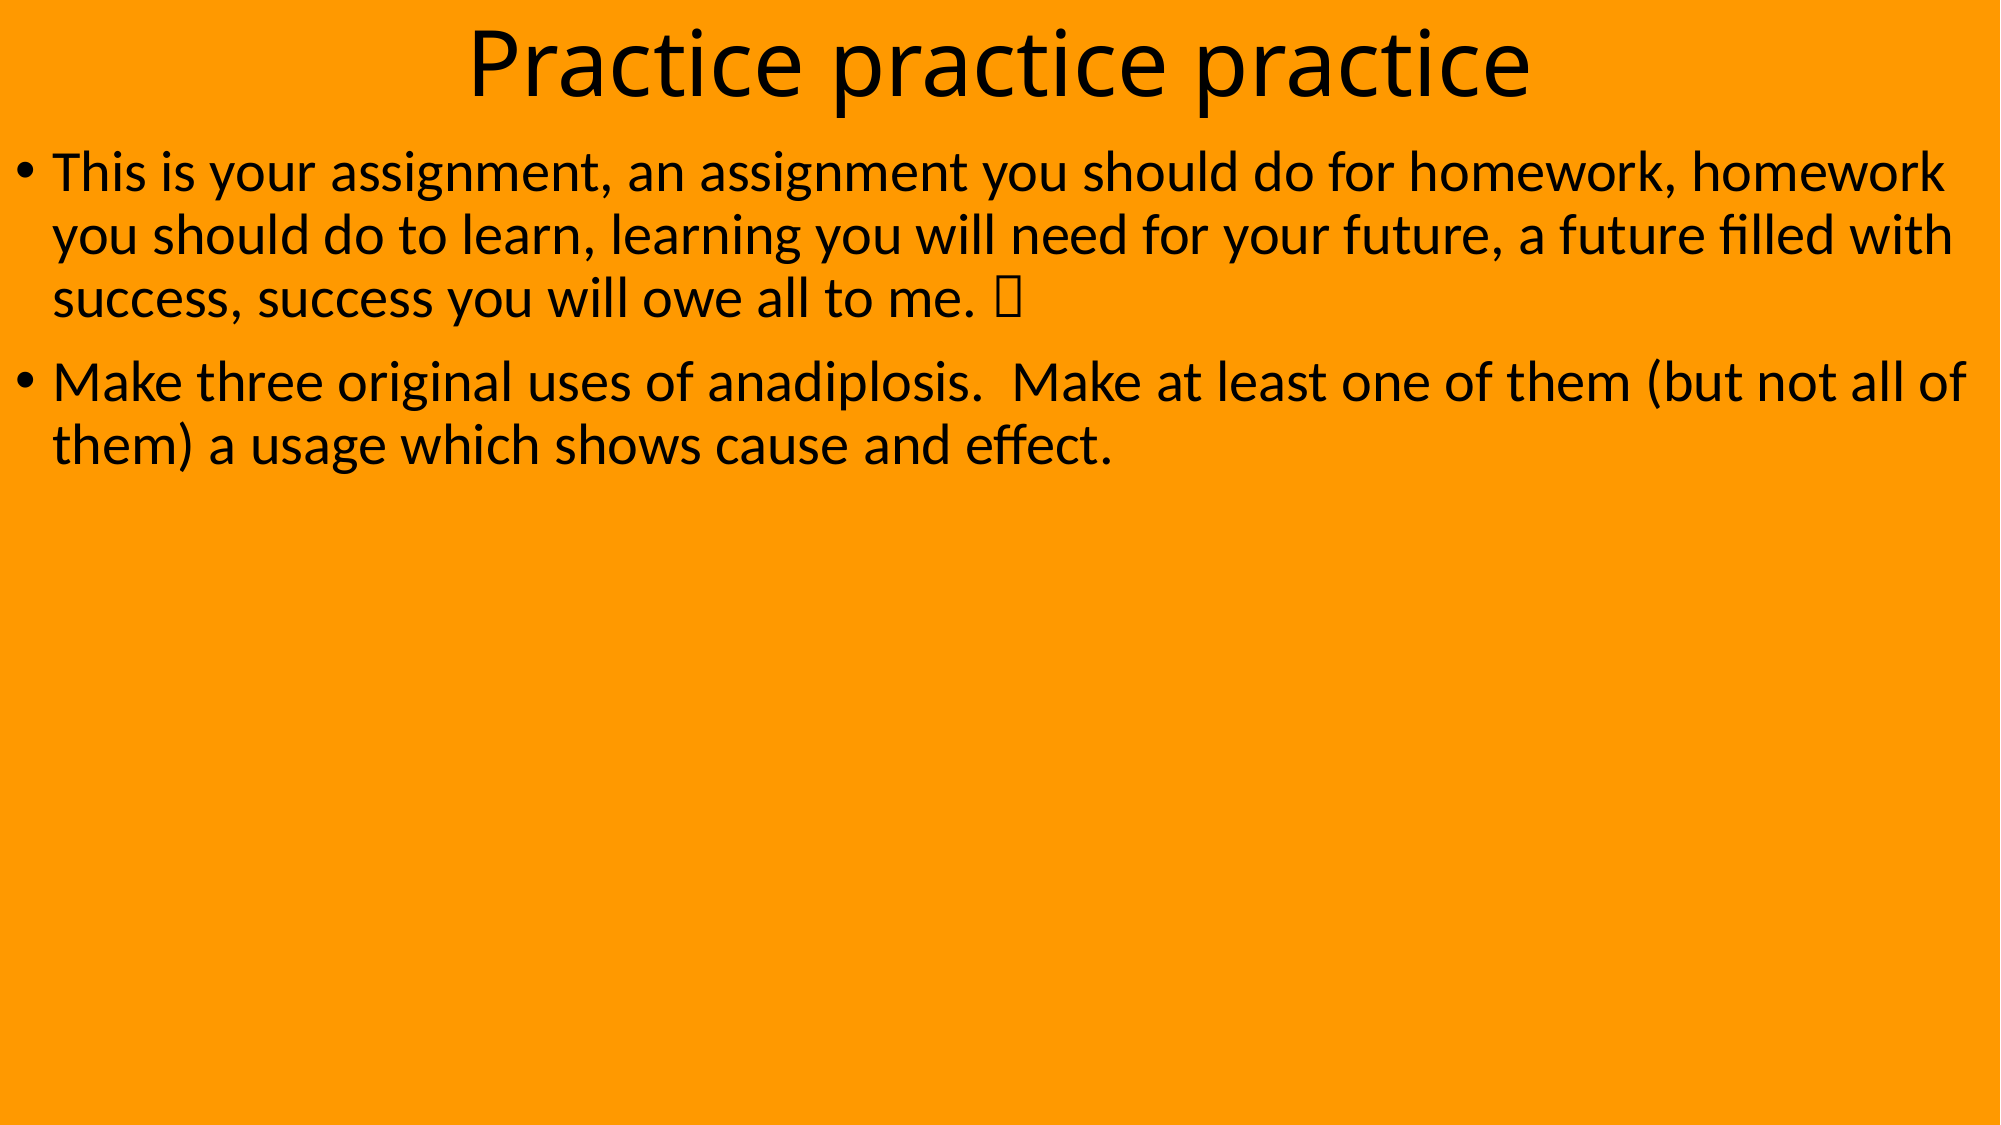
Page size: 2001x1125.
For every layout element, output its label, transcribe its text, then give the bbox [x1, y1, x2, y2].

list This is your assignment, an assignment you should do for homework, homework you should do to learn, learning you will need for your future, a future filled with success, success you will owe all to me.  Make three original uses of anadiplosis. Make at least one of them (but not all of them) a usage which shows cause and effect. [0, 133, 2000, 1125]
title Practice practice practice [137, 0, 1863, 133]
